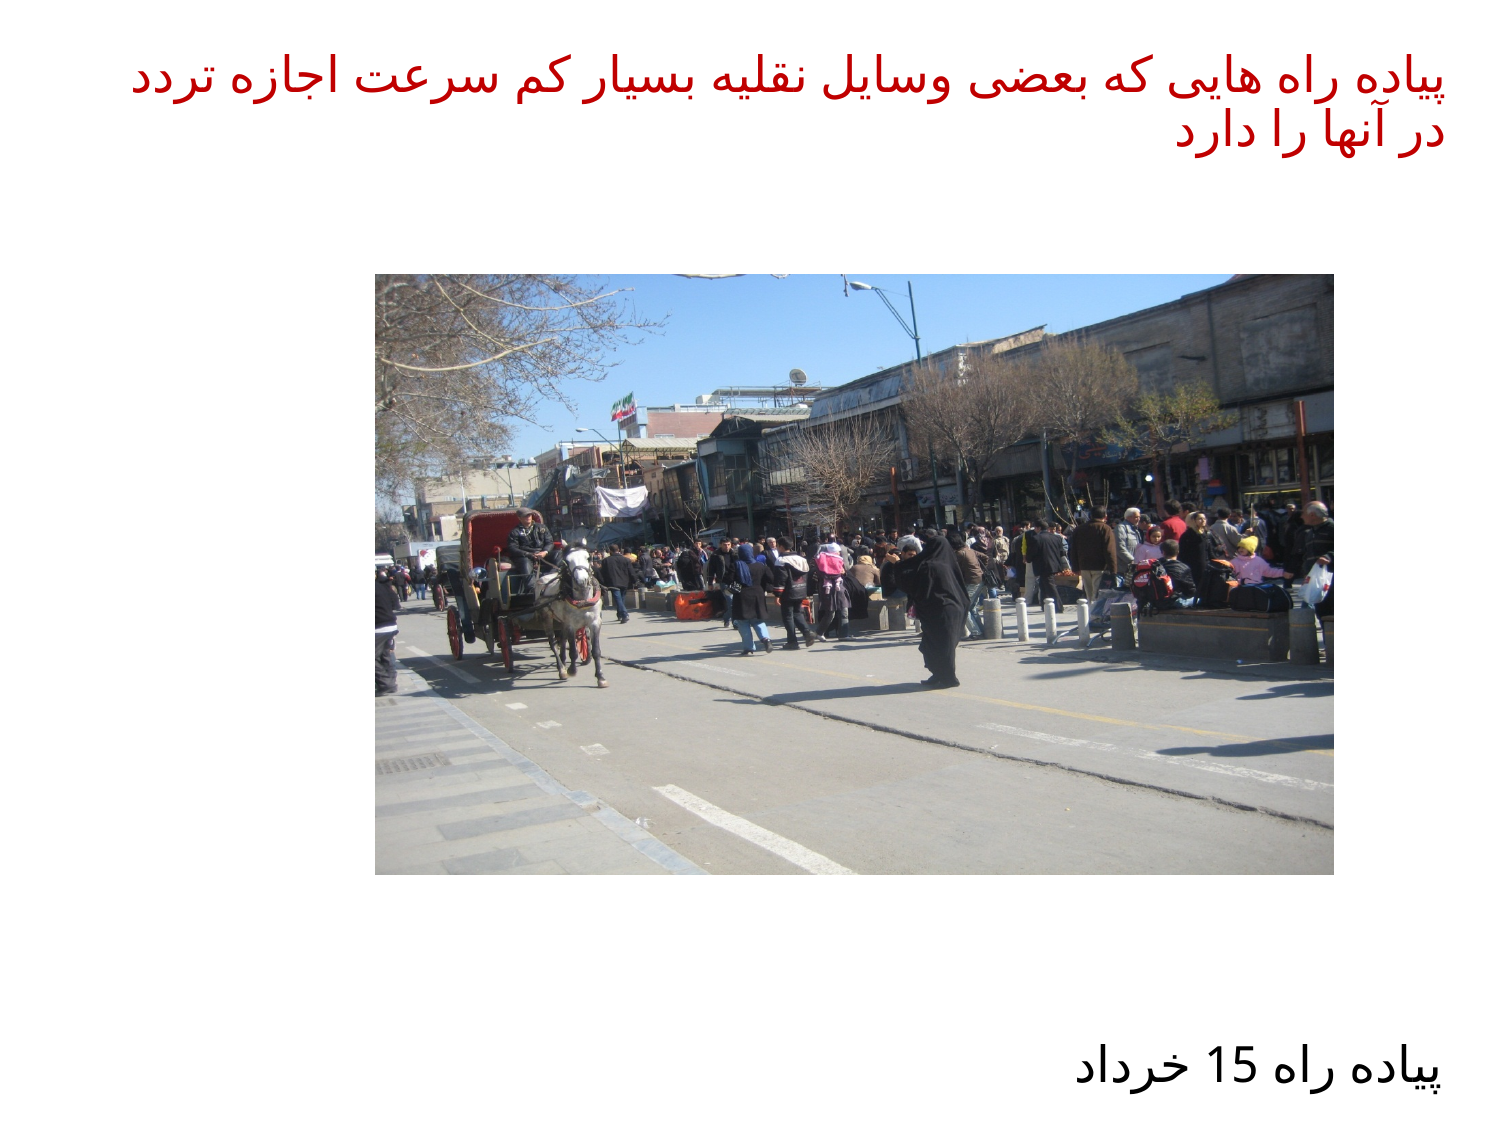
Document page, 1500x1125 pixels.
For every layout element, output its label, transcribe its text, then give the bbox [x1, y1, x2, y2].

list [374, 274, 1334, 875]
text_box پیاده راه 15 خرداد [1059, 1024, 1458, 1100]
title پیاده راه هایی که بعضی وسایل نقلیه بسیار کم سرعت اجازه تردد در آنها را دارد [112, 37, 1463, 171]
